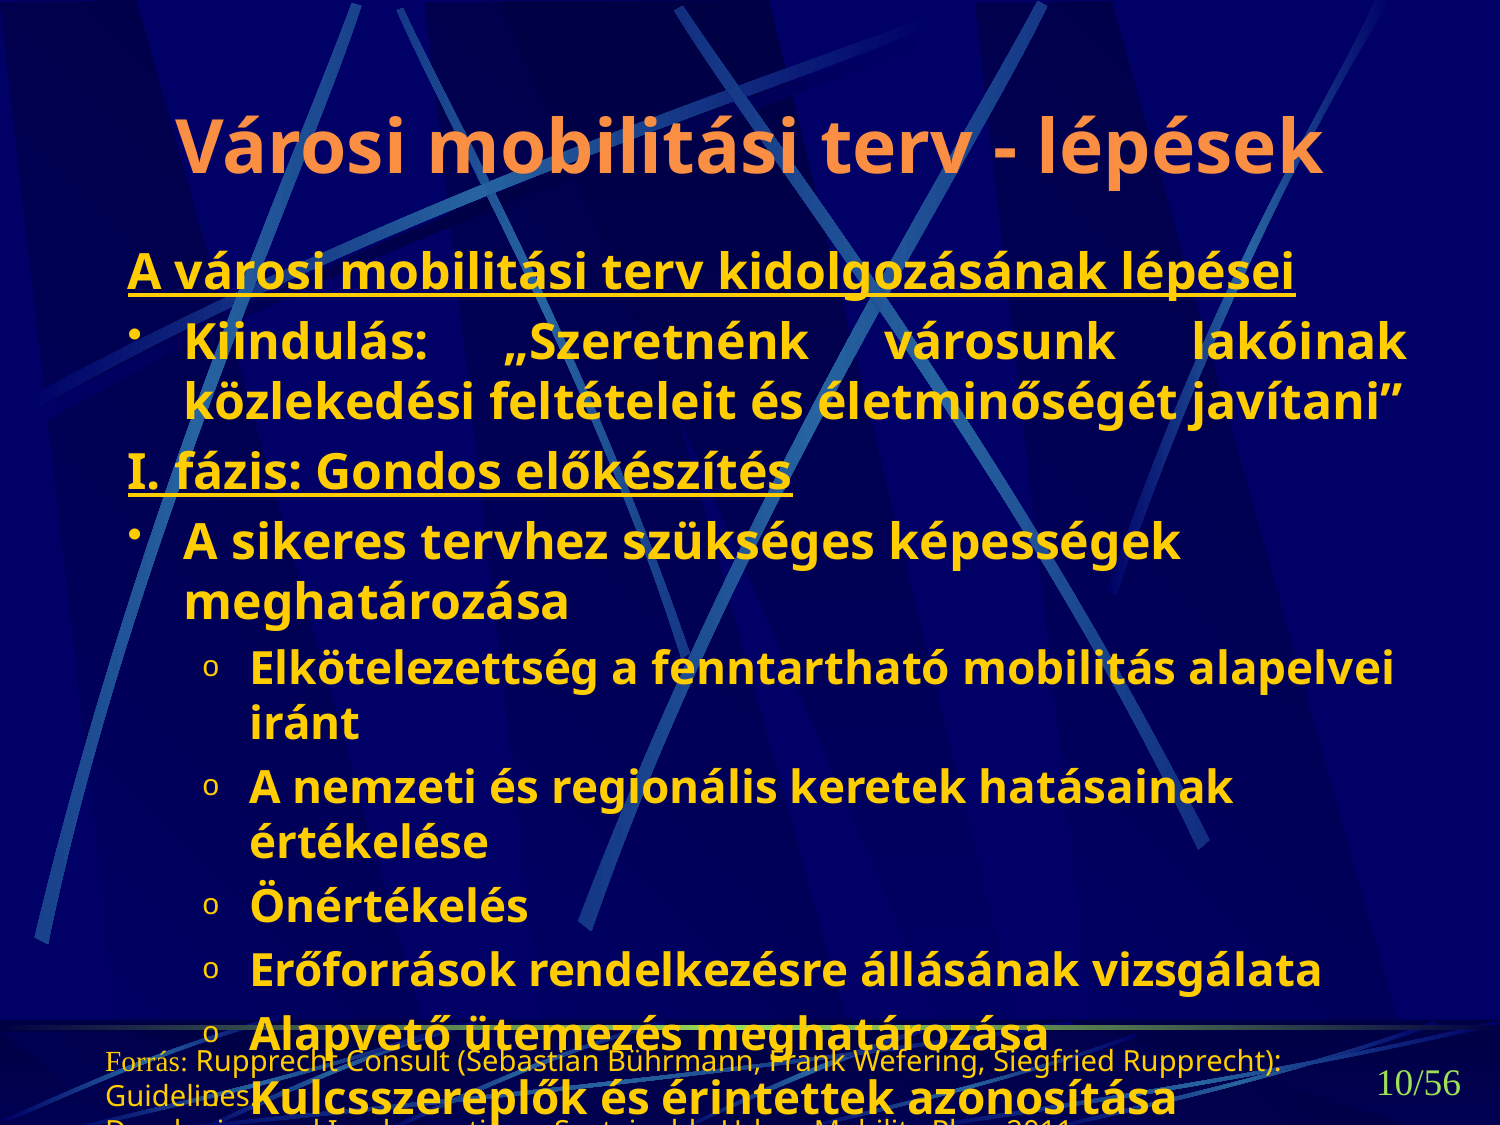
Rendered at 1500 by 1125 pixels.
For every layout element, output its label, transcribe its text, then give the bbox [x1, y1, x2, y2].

text_box Forrás: Rupprecht Consult (Sebastian Bührmann, Frank Wefering, Siegfried Rupprecht): Guidelines. Developing and Implementing a Sustainable Urban Mobility Plan. 2011. [90, 1034, 1319, 1125]
list A városi mobilitási terv kidolgozásának lépései Kiindulás: „Szeretnénk városunk lakóinak közlekedési feltételeit és életminőségét javítani” I. fázis: Gondos előkészítés A sikeres tervhez szükséges képességek meghatározása Elkötelezettség a fenntartható mobilitás alapelvei iránt A nemzeti és regionális keretek hatásainak értékelése Önértékelés Erőforrások rendelkezésre állásának vizsgálata Alapvető ütemezés meghatározása Kulcsszereplők és érintettek azonosítása [112, 231, 1424, 1000]
text_box 10/56 [1319, 1034, 1476, 1110]
title Városi mobilitási terv - lépések [112, 90, 1388, 197]
